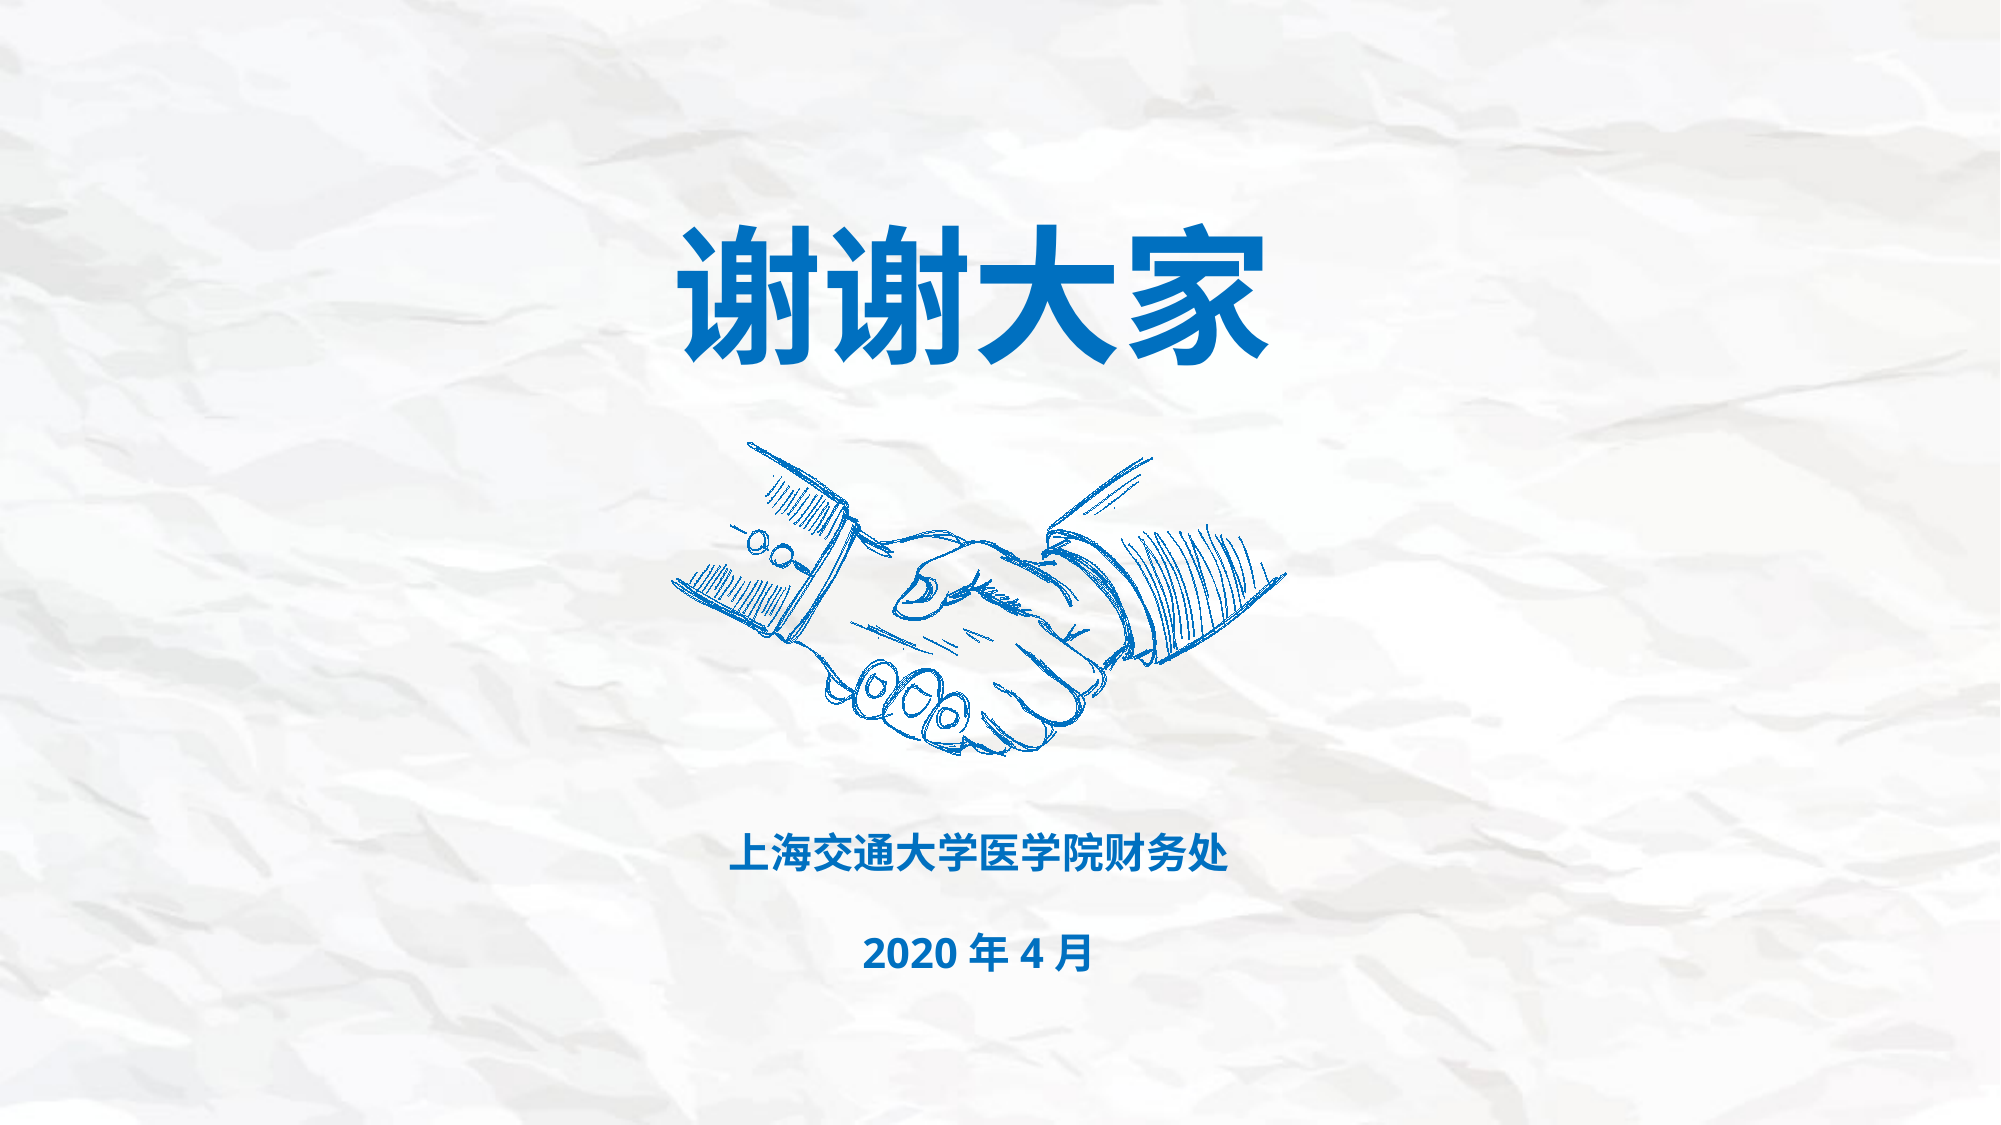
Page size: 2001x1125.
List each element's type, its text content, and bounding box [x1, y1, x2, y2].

text_box 上海交通大学医学院财务处 2020年4月 [647, 818, 1311, 984]
picture [0, 0, 2000, 1125]
text_box 谢谢大家 [657, 195, 1288, 440]
text_box [671, 442, 1287, 757]
